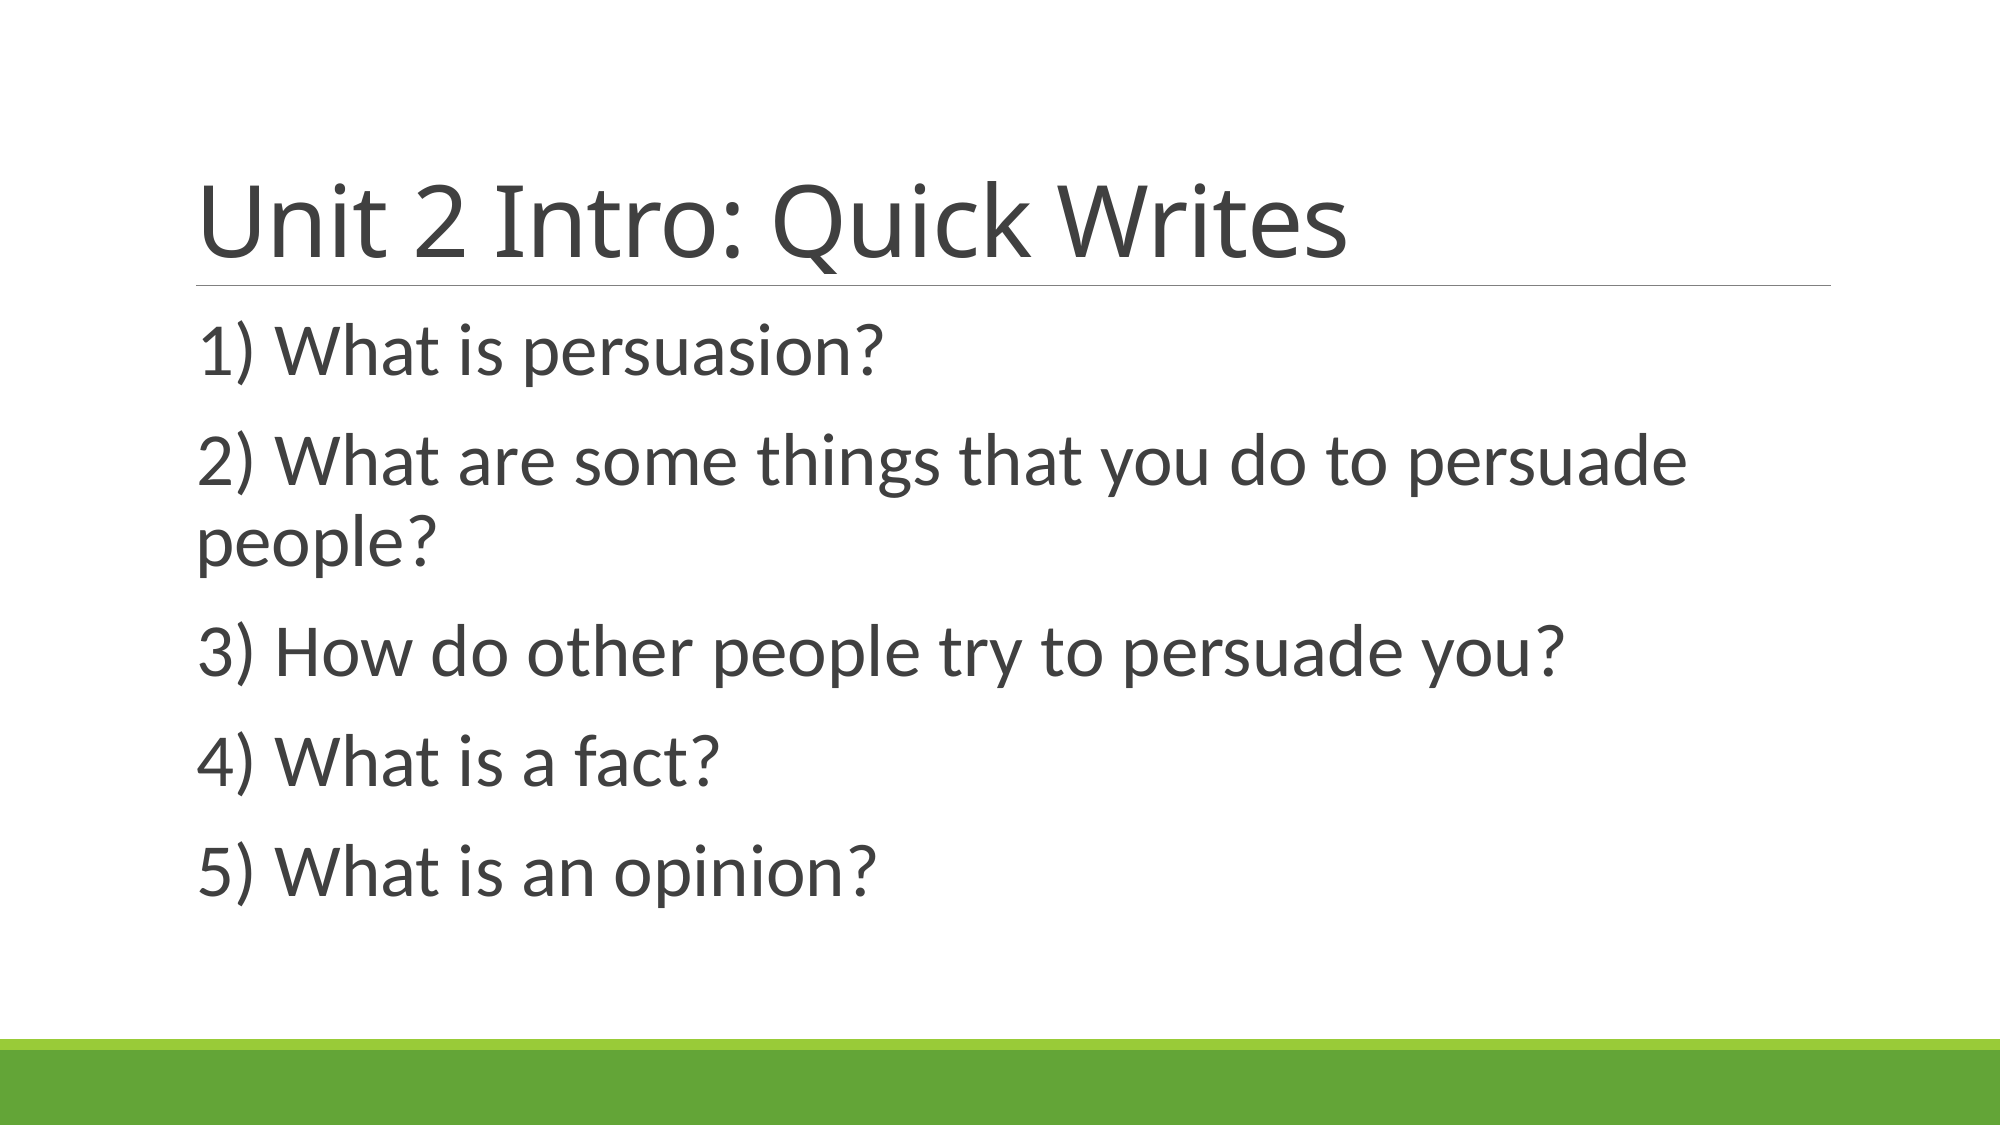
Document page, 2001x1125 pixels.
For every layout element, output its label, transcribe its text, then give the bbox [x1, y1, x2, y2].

list 1) What is persuasion? 2) What are some things that you do to persuade people? 3) How do other people try to persuade you? 4) What is a fact? 5) What is an opinion? [180, 302, 1830, 963]
title Unit 2 Intro: Quick Writes [180, 47, 1830, 285]
